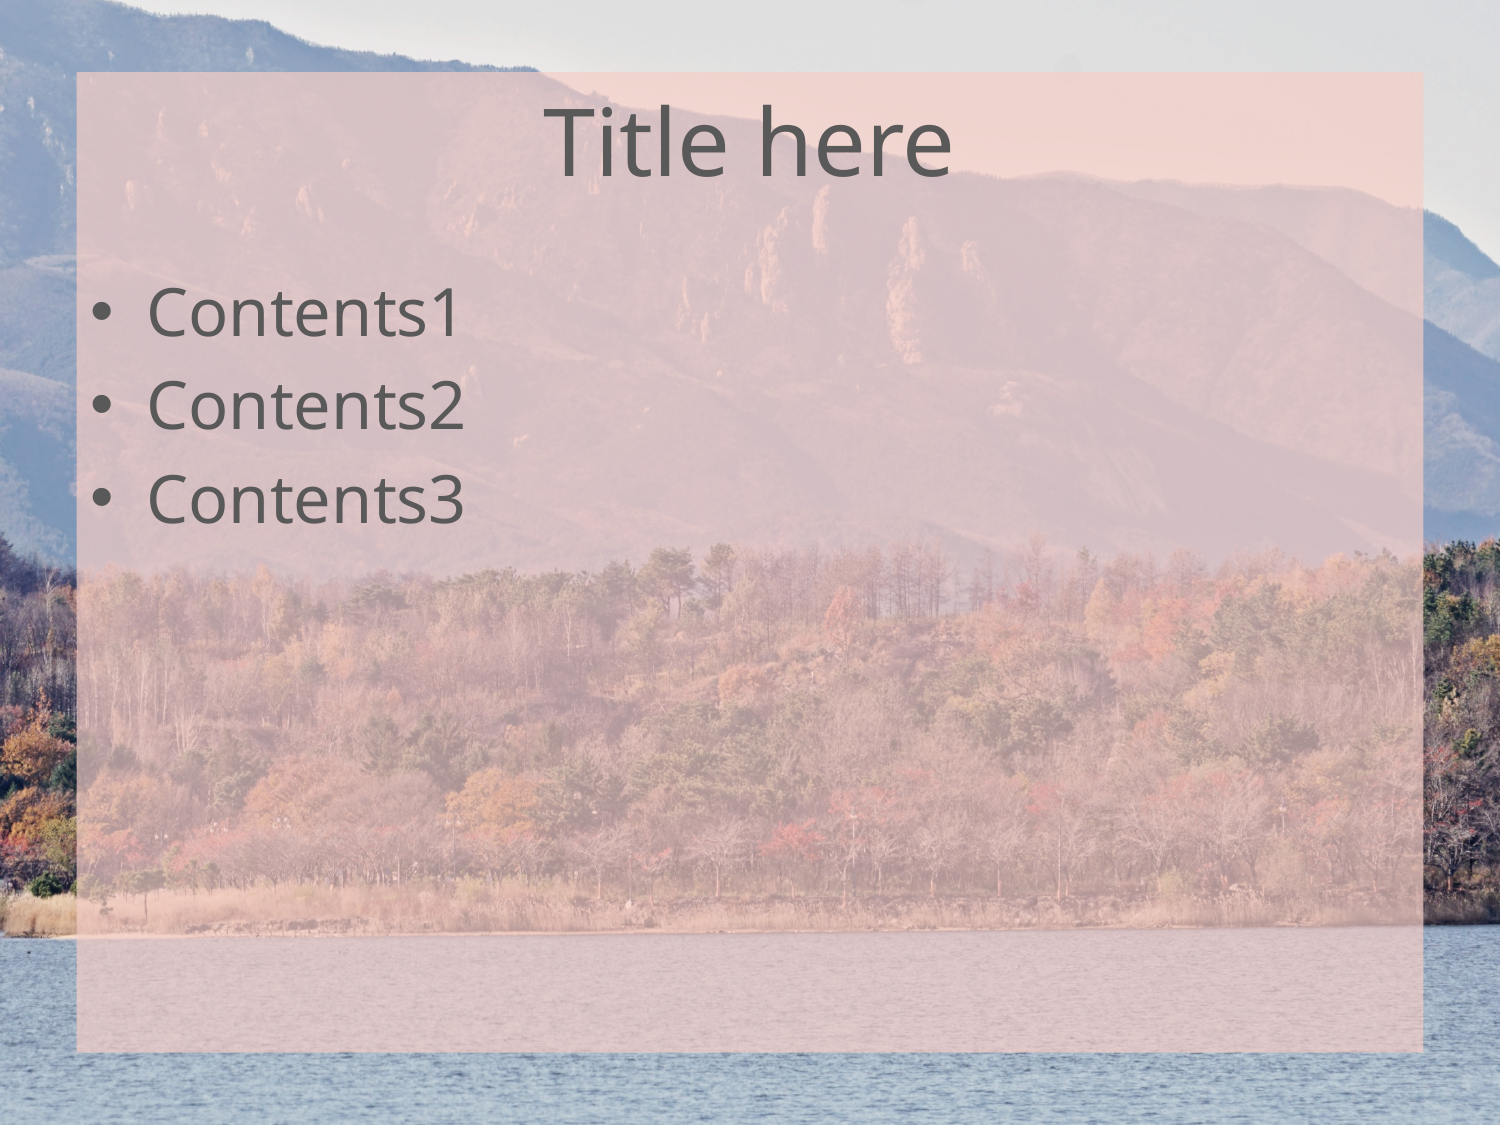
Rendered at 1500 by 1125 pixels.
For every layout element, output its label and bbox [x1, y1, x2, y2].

text_box [0, 0, 1500, 1125]
